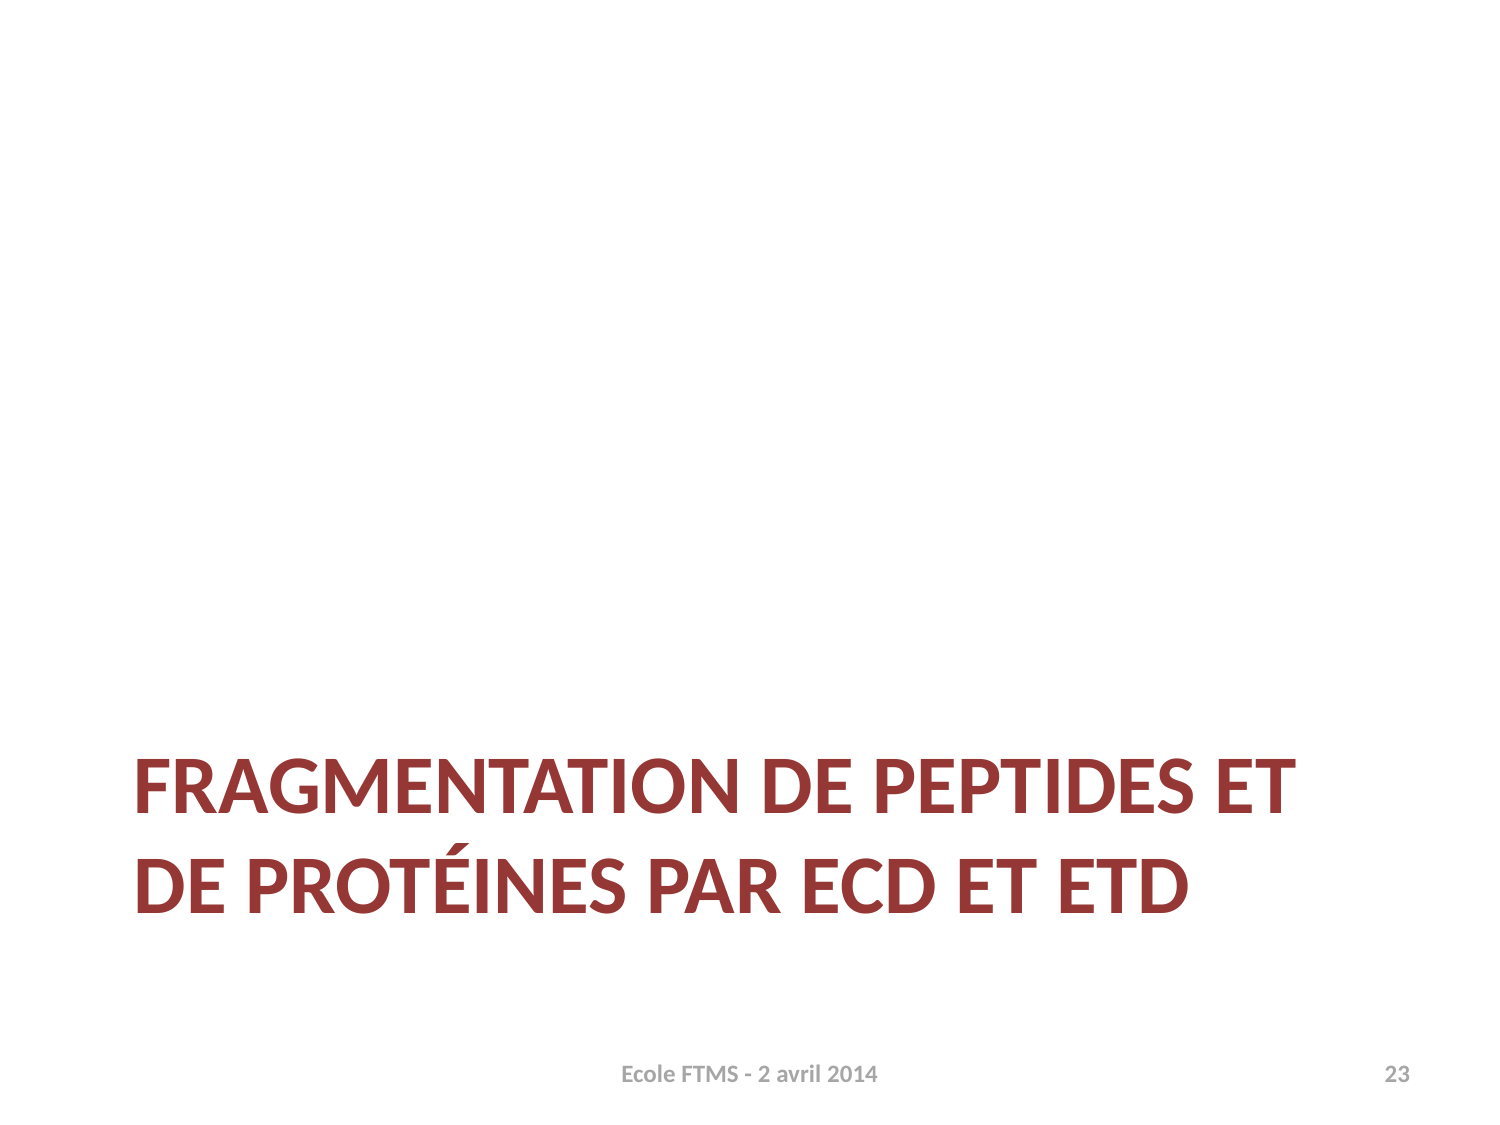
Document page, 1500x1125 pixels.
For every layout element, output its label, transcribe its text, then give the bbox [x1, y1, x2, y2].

slide_number 23 [1074, 1042, 1425, 1103]
title Fragmentation de peptides et de protéines par ECD et ETD [118, 722, 1394, 947]
footer Ecole FTMS - 2 avril 2014 [512, 1042, 988, 1103]
